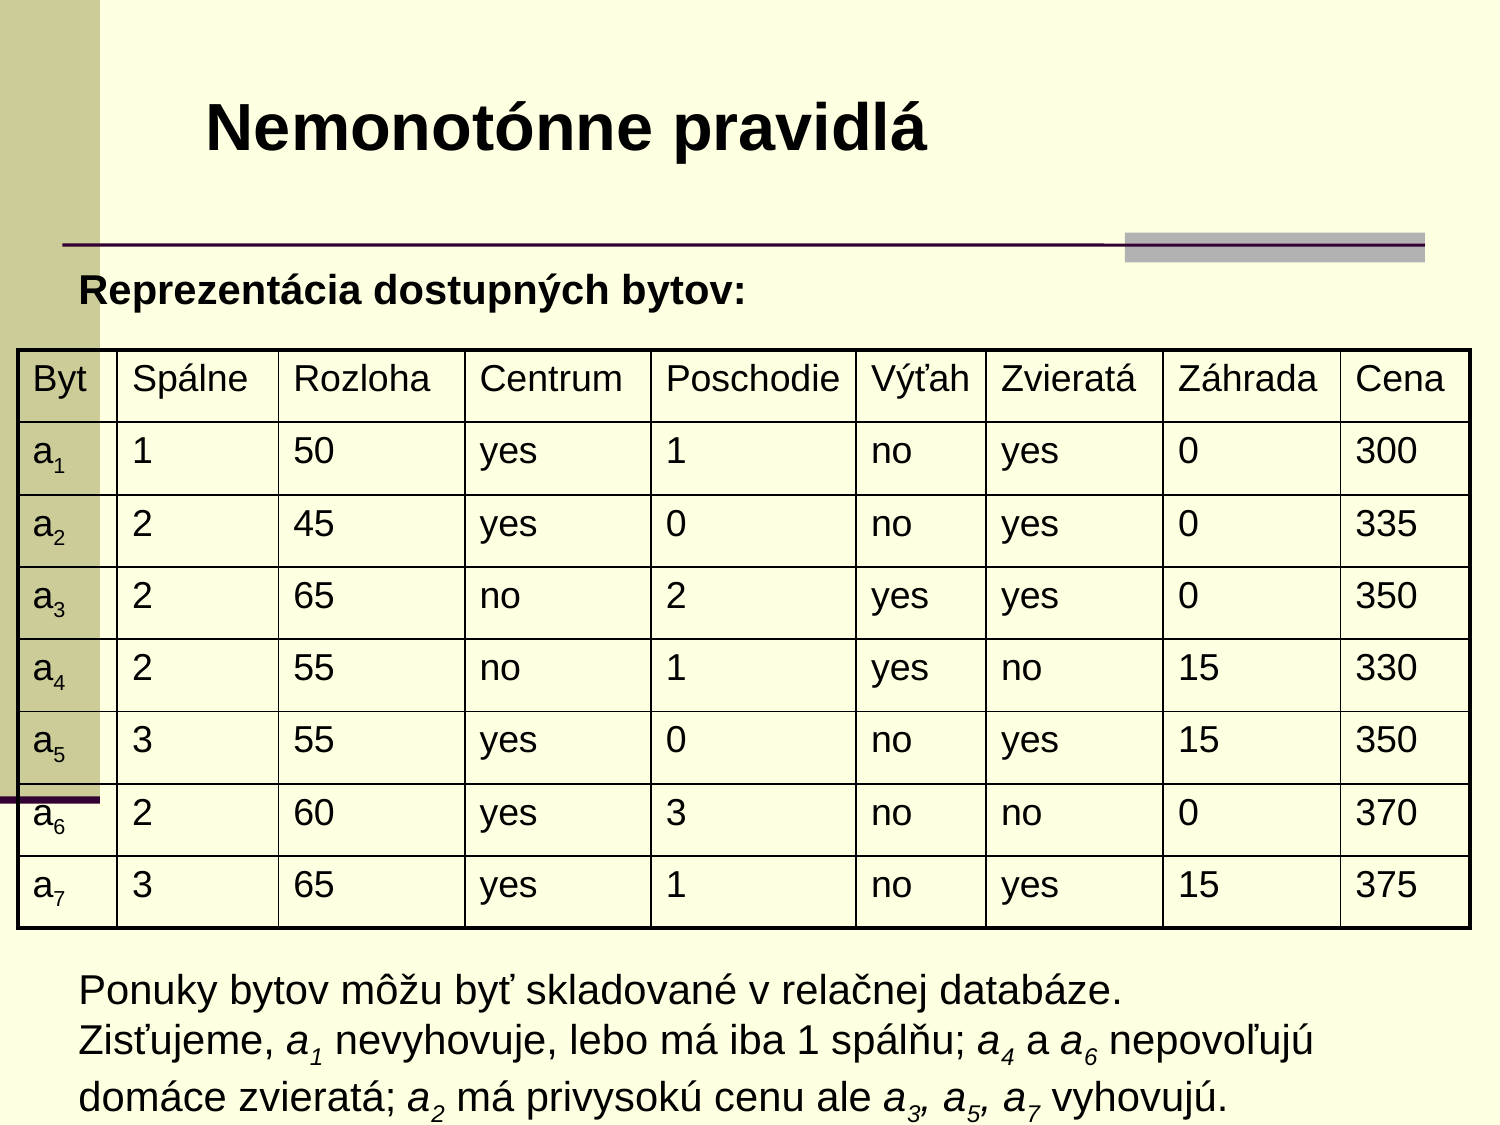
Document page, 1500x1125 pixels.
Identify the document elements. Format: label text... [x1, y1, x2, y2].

table_cell 330 [1341, 640, 1468, 711]
table_cell a3 [20, 568, 116, 638]
table_header Poschodie [652, 352, 855, 421]
table_cell 0 [1164, 785, 1340, 855]
table_cell a4 [20, 640, 116, 711]
table_cell 3 [652, 785, 855, 855]
table_cell yes [466, 785, 650, 855]
table_cell no [466, 640, 650, 711]
table_cell 350 [1341, 712, 1468, 783]
table_cell 0 [1164, 568, 1340, 638]
table_cell no [857, 785, 985, 855]
table_cell 15 [1164, 640, 1340, 711]
text_box Nemonotónne pravidlá [191, 76, 943, 172]
table_cell yes [466, 423, 650, 494]
table_header Cena [1341, 352, 1468, 421]
table_cell yes [857, 640, 985, 711]
table_cell yes [987, 496, 1162, 566]
table_cell no [987, 640, 1162, 711]
table_cell 65 [279, 568, 464, 638]
table_header Zvieratá [987, 352, 1162, 421]
table_cell no [857, 712, 985, 783]
table_cell 335 [1341, 496, 1468, 566]
text_box Reprezentácia dostupných bytov: Ponuky bytov môžu byť skladované v relačnej databáze. Zisťujeme, a1 nevyhovuje, lebo má iba 1 spálňu; a4 a a6 nepovoľujú domáce zvieratá; a2 má privysokú cenu ale a3, a5, a7 vyhovujú. [63, 930, 1454, 1125]
table_cell 0 [1164, 496, 1340, 566]
table_cell 300 [1341, 423, 1468, 494]
table_cell a5 [20, 712, 116, 783]
table_cell 2 [118, 640, 278, 711]
table_cell no [857, 423, 985, 494]
table_cell 50 [279, 423, 464, 494]
table_cell 370 [1341, 785, 1468, 855]
table_cell 15 [1164, 712, 1340, 783]
table_cell 1 [652, 857, 855, 926]
table_cell yes [466, 857, 650, 926]
table_cell yes [466, 712, 650, 783]
table_header Centrum [466, 352, 650, 421]
table_cell yes [987, 423, 1162, 494]
table_cell 45 [279, 496, 464, 566]
text_box Reprezentácia dostupných bytov: Ponuky bytov môžu byť skladované v relačnej databáze. Zisťujeme, a1 nevyhovuje, lebo má iba 1 spálňu; a4 a a6 nepovoľujú domáce zvieratá; a2 má privysokú cenu ale a3, a5, a7 vyhovujú. [63, 255, 1454, 348]
table_cell 0 [652, 496, 855, 566]
table_cell no [857, 857, 985, 926]
table_cell a1 [20, 423, 116, 494]
table_cell 55 [279, 712, 464, 783]
table_cell 2 [118, 785, 278, 855]
table_cell yes [987, 712, 1162, 783]
table_cell 0 [652, 712, 855, 783]
table_cell no [466, 568, 650, 638]
table_cell yes [987, 857, 1162, 926]
table_cell 15 [1164, 857, 1340, 926]
table_cell 65 [279, 857, 464, 926]
table_cell 350 [1341, 568, 1468, 638]
table_cell 60 [279, 785, 464, 855]
table_cell yes [466, 496, 650, 566]
table_cell 2 [118, 496, 278, 566]
table_header Rozloha [279, 352, 464, 421]
table_cell no [857, 496, 985, 566]
table_cell 0 [1164, 423, 1340, 494]
table_cell 1 [118, 423, 278, 494]
table_cell 1 [652, 423, 855, 494]
table_cell yes [987, 568, 1162, 638]
table_cell a2 [20, 496, 116, 566]
table_cell 3 [118, 712, 278, 783]
table_cell 1 [652, 640, 855, 711]
table_cell a7 [20, 857, 116, 926]
table_cell a6 [20, 785, 116, 855]
table_header Spálne [118, 352, 278, 421]
table_cell 3 [118, 857, 278, 926]
table_cell 375 [1341, 857, 1468, 926]
table_cell yes [857, 568, 985, 638]
table_cell 55 [279, 640, 464, 711]
table_cell 2 [118, 568, 278, 638]
table_cell 2 [652, 568, 855, 638]
table_header Výťah [857, 352, 985, 421]
table_cell no [987, 785, 1162, 855]
table_header Byt [20, 352, 116, 421]
table_header Záhrada [1164, 352, 1340, 421]
